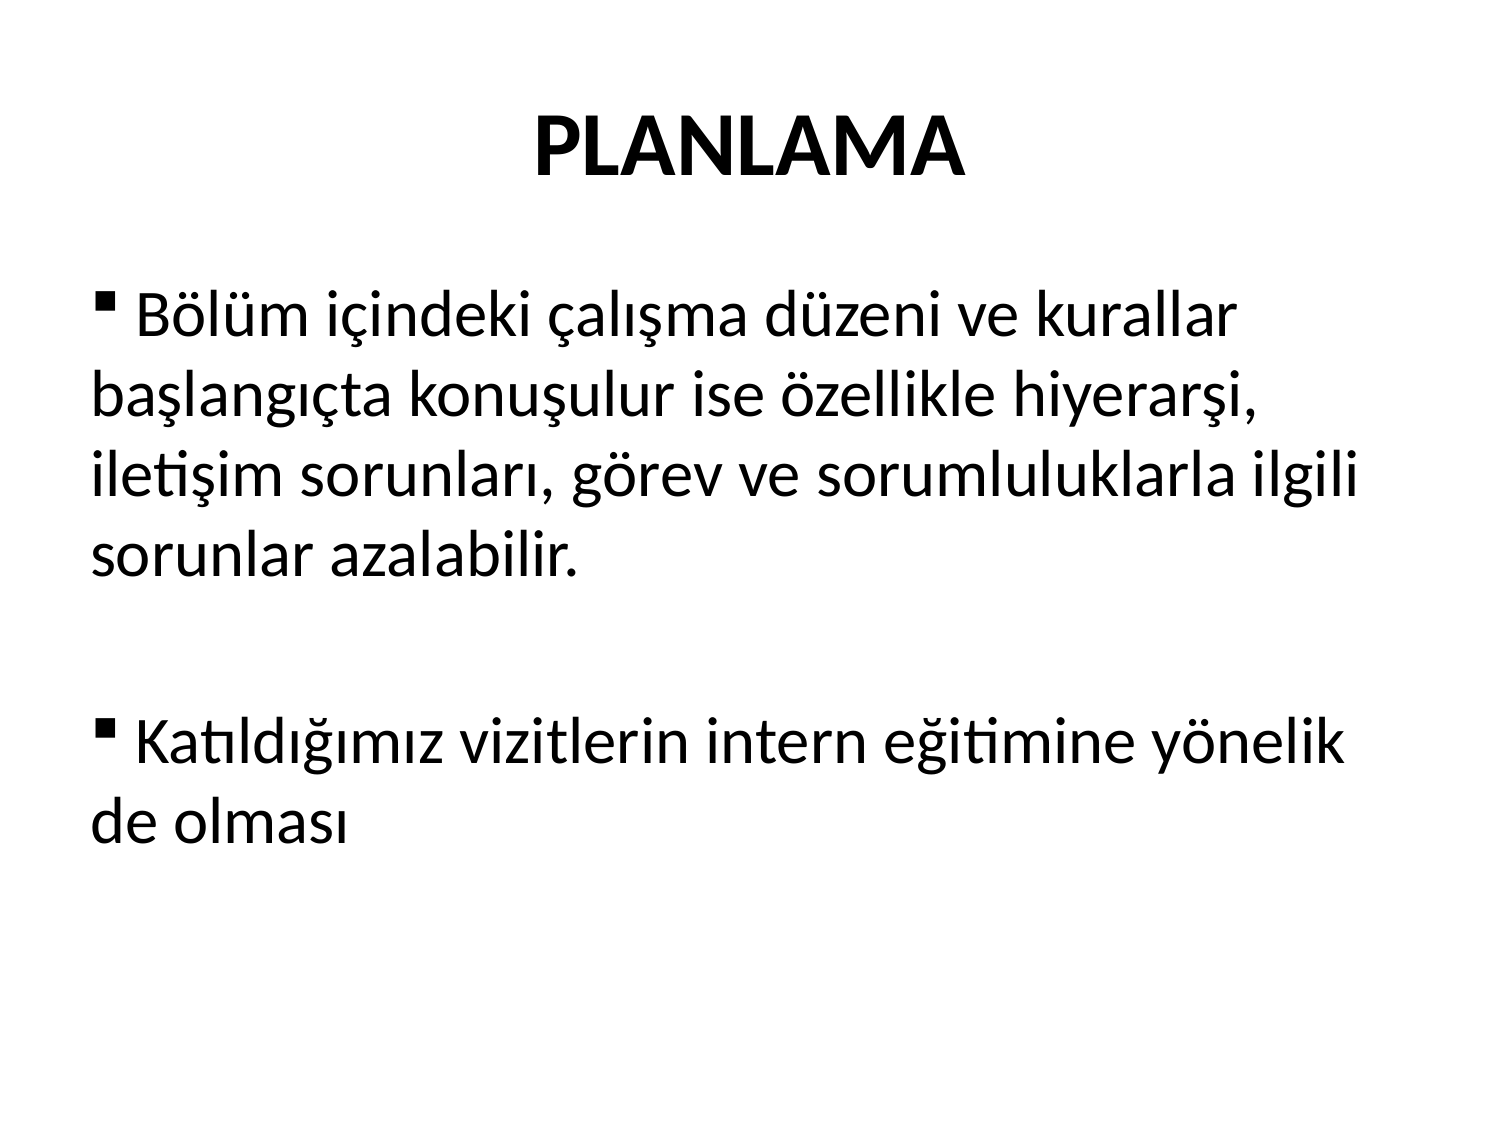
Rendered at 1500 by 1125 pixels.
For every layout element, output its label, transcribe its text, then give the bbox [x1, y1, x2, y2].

title PLANLAMA [75, 45, 1425, 233]
list Bölüm içindeki çalışma düzeni ve kurallar başlangıçta konuşulur ise özellikle hiyerarşi, iletişim sorunları, görev ve sorumluluklarla ilgili sorunlar azalabilir. Katıldığımız vizitlerin intern eğitimine yönelik de olması [75, 262, 1425, 1005]
